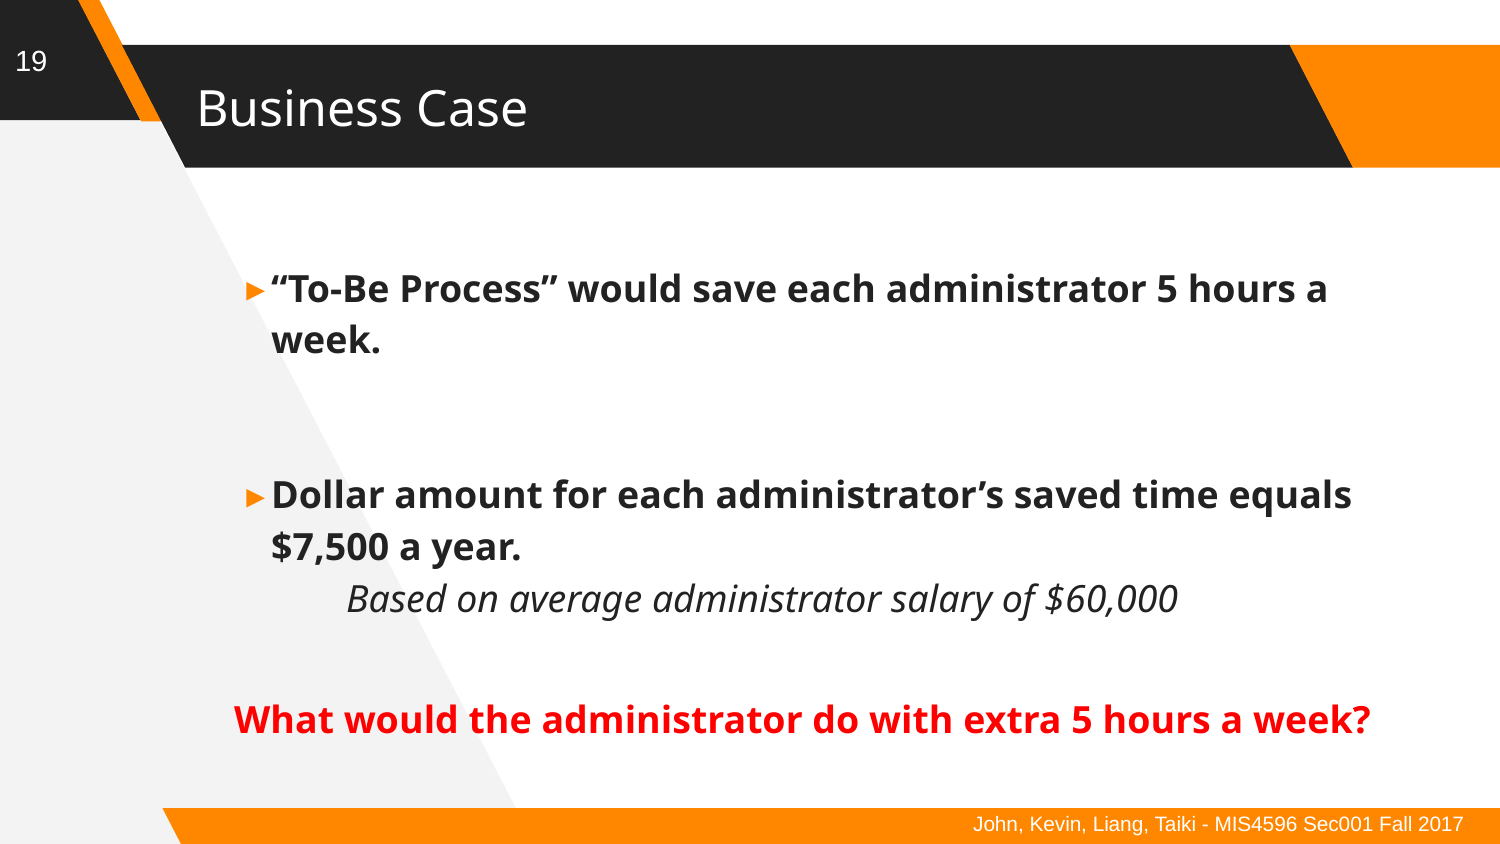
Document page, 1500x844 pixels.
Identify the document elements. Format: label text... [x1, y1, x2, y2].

title Business Case [181, 45, 1285, 169]
text_box John, Kevin, Liang, Taiki - MIS4596 Sec001 Fall 2017 [958, 795, 1491, 844]
list “To-Be Process” would save each administrator 5 hours a week. Dollar amount for each administrator’s saved time equals $7,500 a year. Based on average administrator salary of $60,000 What would the administrator do with extra 5 hours a week? [181, 182, 1425, 782]
slide_number 19 [0, 0, 98, 121]
